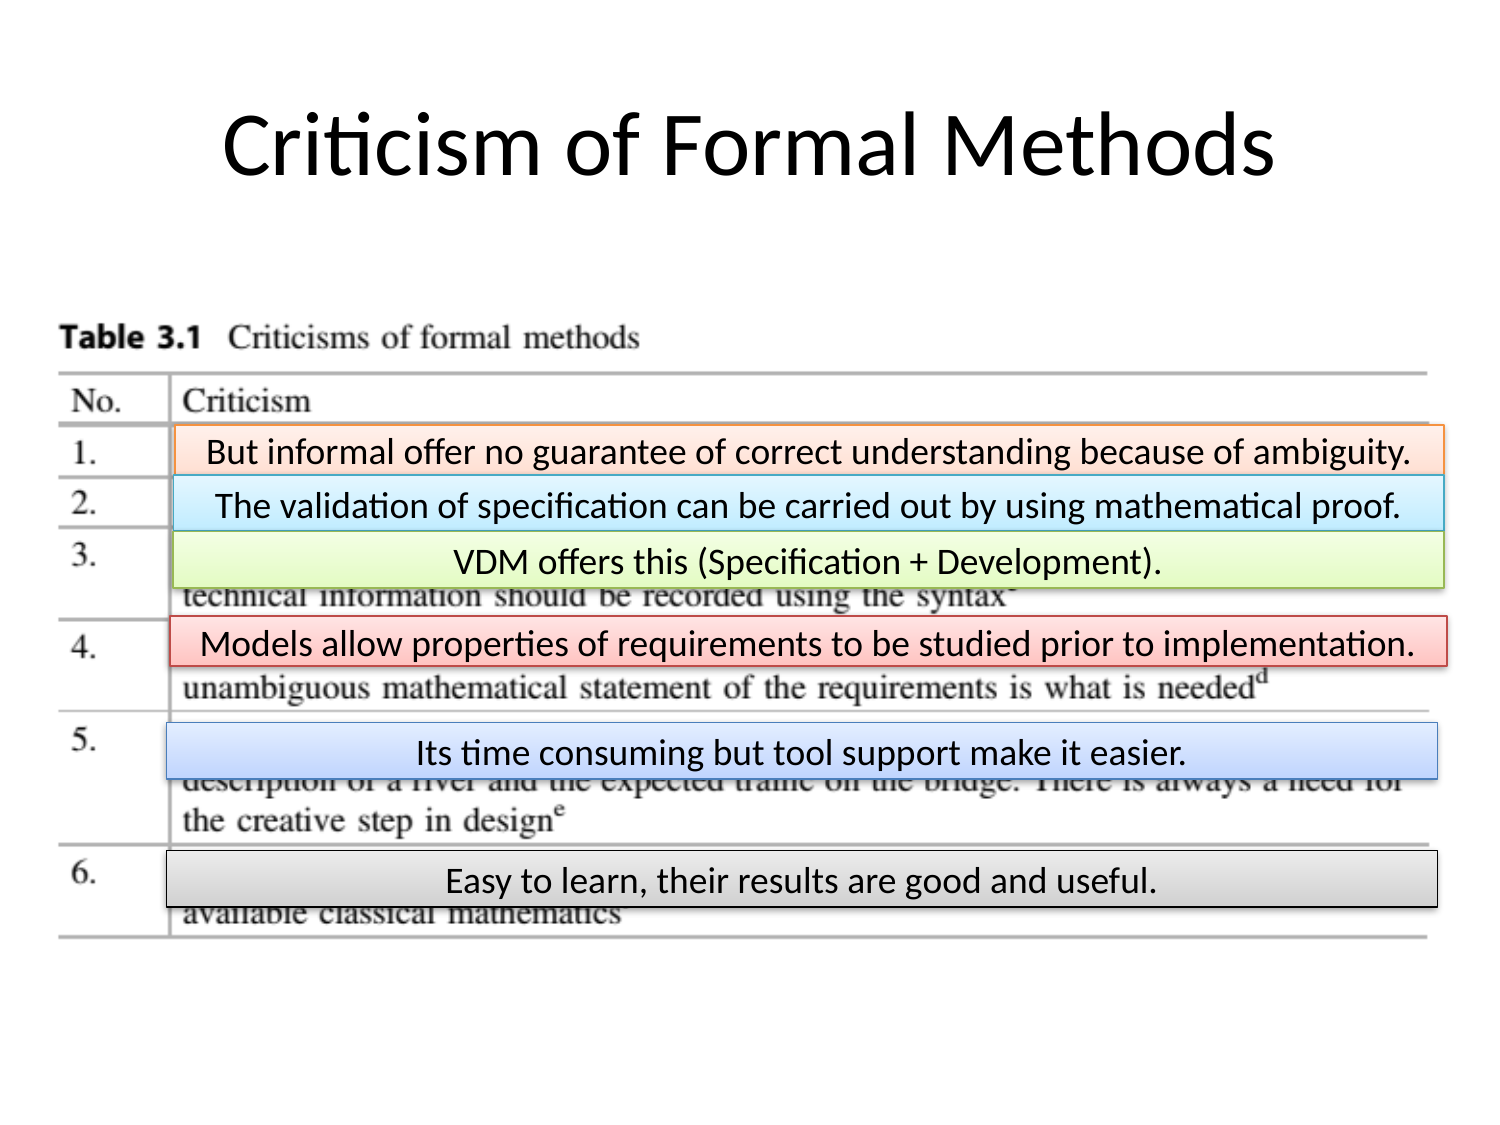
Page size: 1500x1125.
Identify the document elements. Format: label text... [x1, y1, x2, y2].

picture [55, 318, 1445, 949]
title Criticism of Formal Methods [75, 45, 1425, 233]
